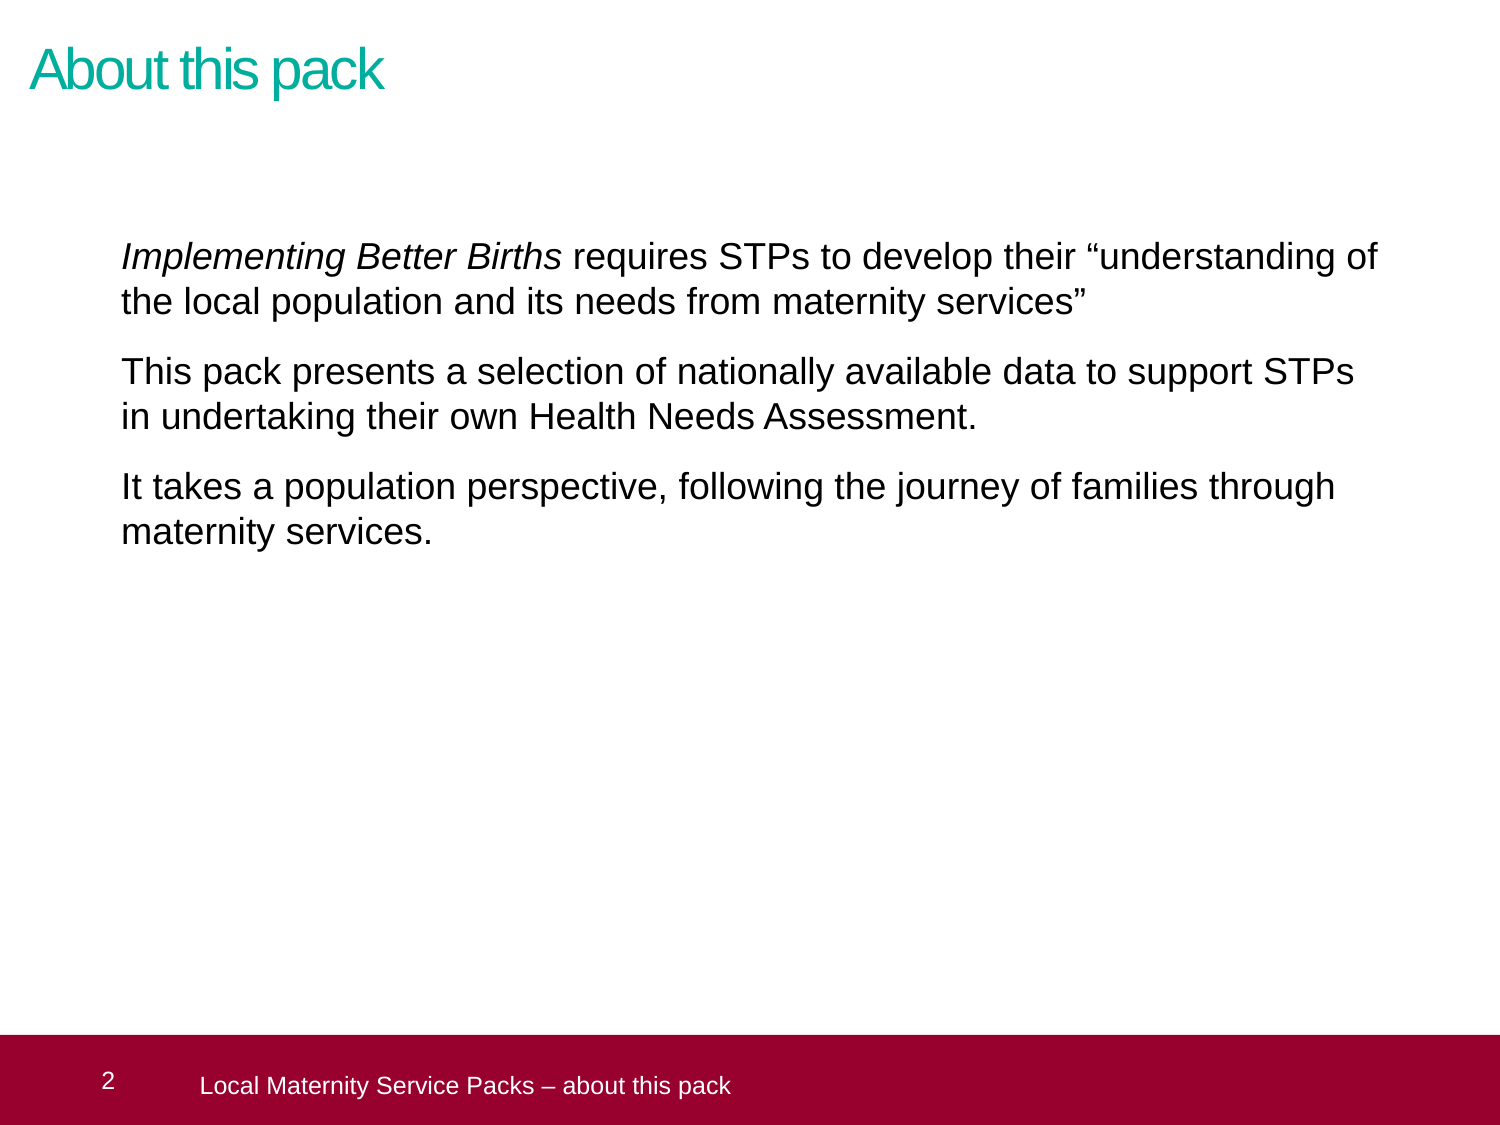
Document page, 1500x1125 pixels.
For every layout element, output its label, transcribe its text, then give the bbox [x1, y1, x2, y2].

slide_number 2 [0, 1034, 1500, 1125]
title About this pack [29, 30, 1347, 138]
list Implementing Better Births requires STPs to develop their “understanding of the local population and its needs from maternity services” This pack presents a selection of nationally available data to support STPs in undertaking their own Health Needs Assessment. It takes a population perspective, following the journey of families through maternity services. [64, 231, 1383, 1010]
footer Local Maternity Service Packs – about this pack [171, 1039, 1495, 1125]
